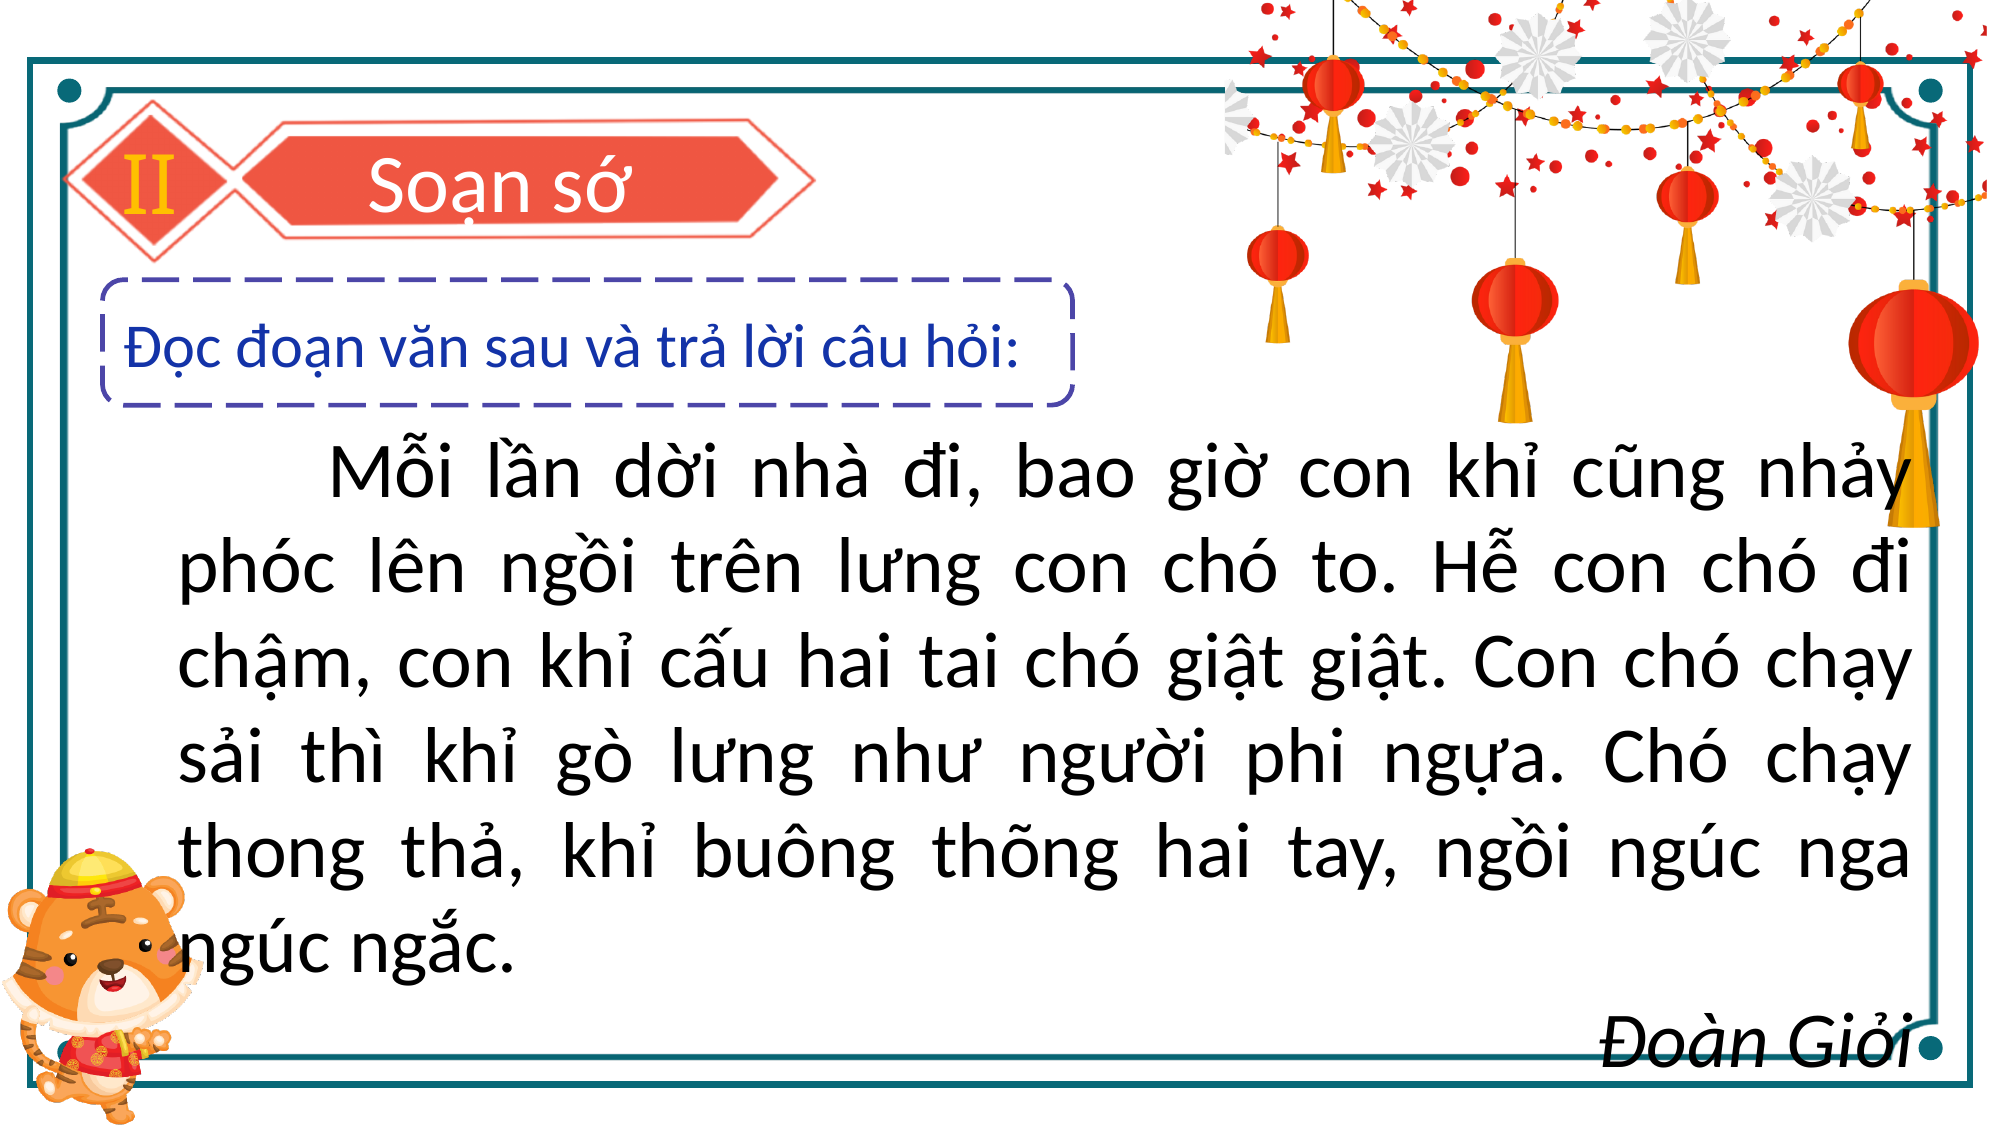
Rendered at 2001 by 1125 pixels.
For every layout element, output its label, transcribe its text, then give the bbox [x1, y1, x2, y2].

picture [0, 0, 328, 296]
text_box Đọc đoạn văn sau và trả lời câu hỏi: [627, 279, 980, 406]
text_box Đọc đoạn văn sau và trả lời câu hỏi: [102, 279, 328, 406]
text_box Mỗi lần dời nhà đi, bao giờ con khỉ cũng nhảy phóc lên ngồi trên lưng con chó to. Hễ con chó đi chậm, con khỉ cấu hai tai chó giật giật. Con chó chạy sải thì khỉ gò lưng như người phi ngựa. Chó chạy thong thả, khỉ buông thõng hai tay, ngồi ngúc nga ngúc ngắc. Đoàn Giỏi [162, 446, 328, 639]
text_box Mỗi lần dời nhà đi, bao giờ con khỉ cũng nhảy phóc lên ngồi trên lưng con chó to. Hễ con chó đi chậm, con khỉ cấu hai tai chó giật giật. Con chó chạy sải thì khỉ gò lưng như người phi ngựa. Chó chạy thong thả, khỉ buông thõng hai tay, ngồi ngúc nga ngúc ngắc. Đoàn Giỏi [627, 446, 1930, 1056]
picture [0, 0, 2000, 1125]
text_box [328, 0, 627, 650]
